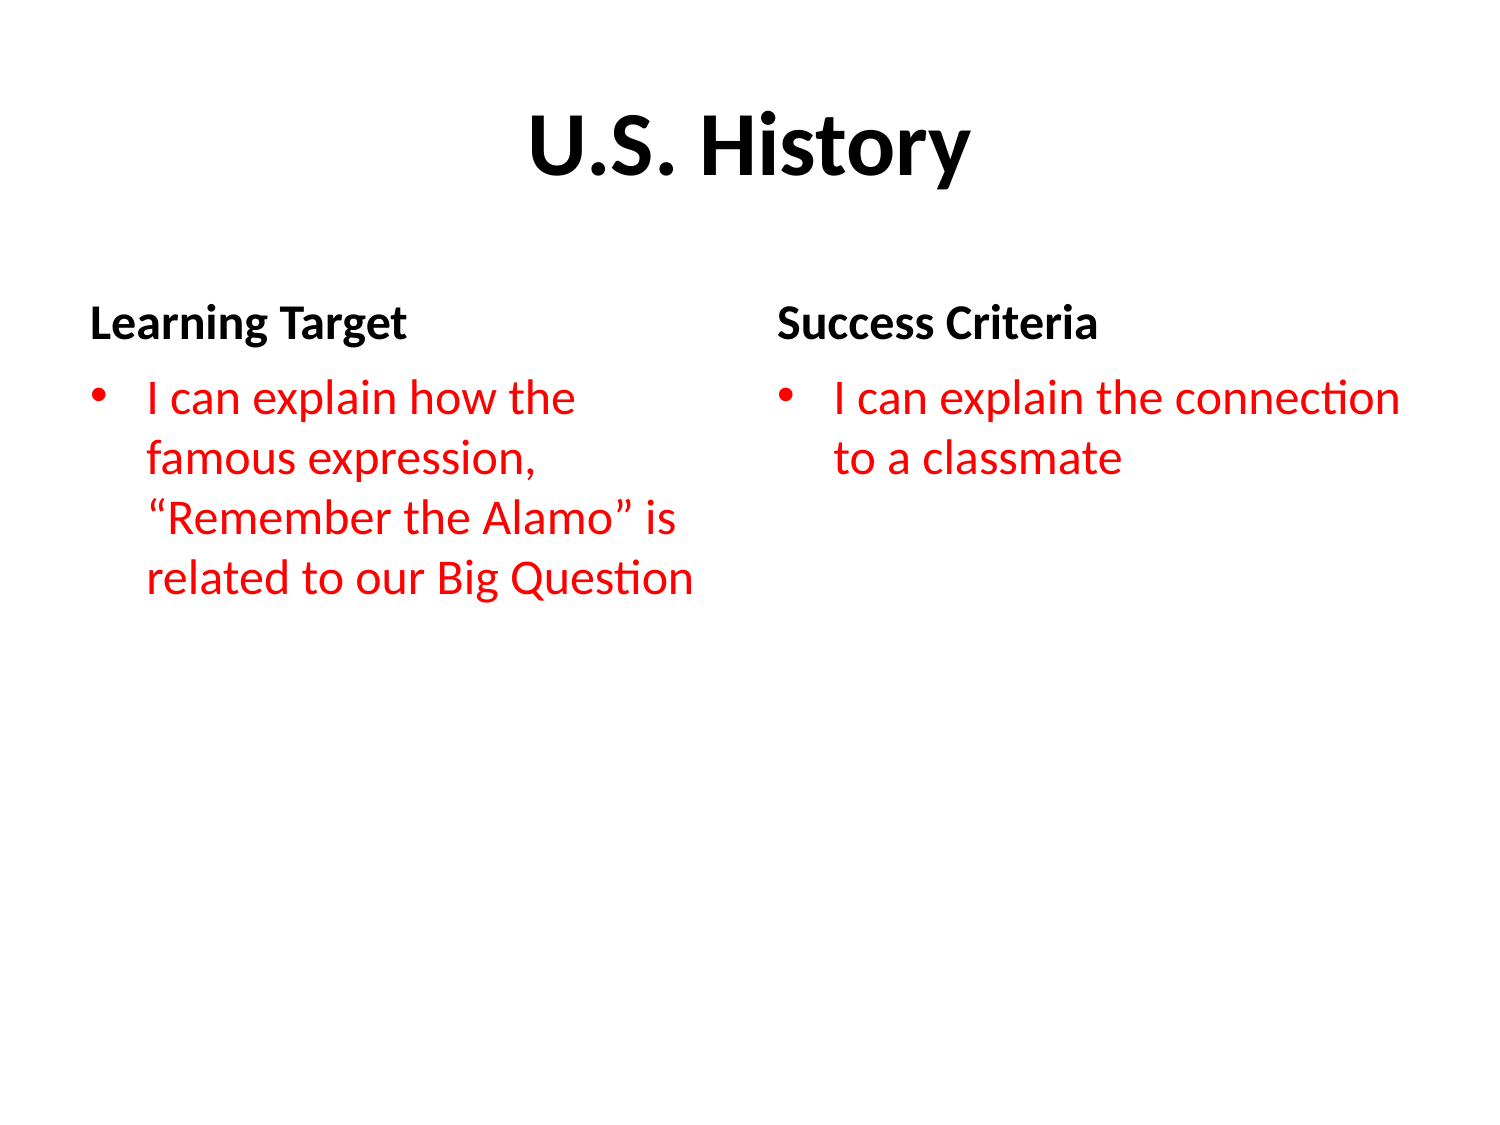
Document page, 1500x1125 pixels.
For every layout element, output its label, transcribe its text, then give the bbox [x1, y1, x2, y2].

list Success Criteria [761, 251, 1425, 356]
list I can explain how the famous expression, “Remember the Alamo” is related to our Big Question [75, 356, 738, 1005]
list I can explain the connection to a classmate [761, 356, 1425, 1005]
list Learning Target [75, 251, 738, 356]
title U.S. History [75, 45, 1425, 233]
